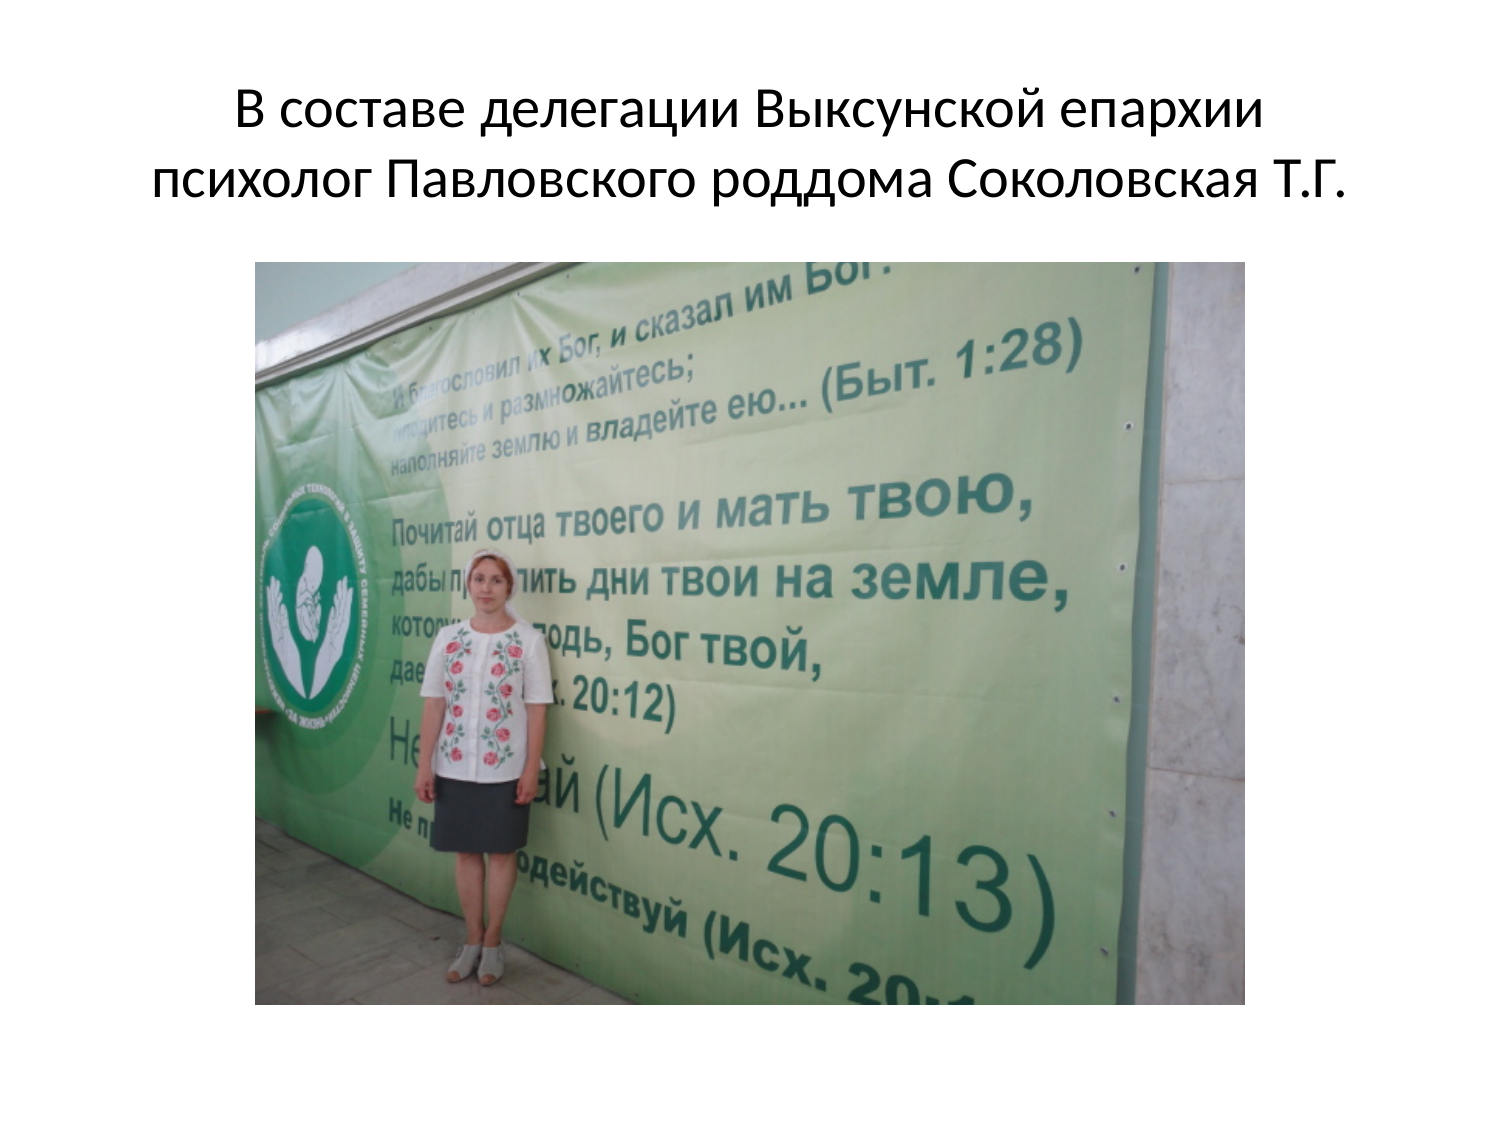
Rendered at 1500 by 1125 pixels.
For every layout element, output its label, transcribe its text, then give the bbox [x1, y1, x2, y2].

title В составе делегации Выксунской епархии психолог Павловского роддома Соколовская Т.Г. [75, 45, 1425, 233]
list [254, 262, 1246, 1006]
